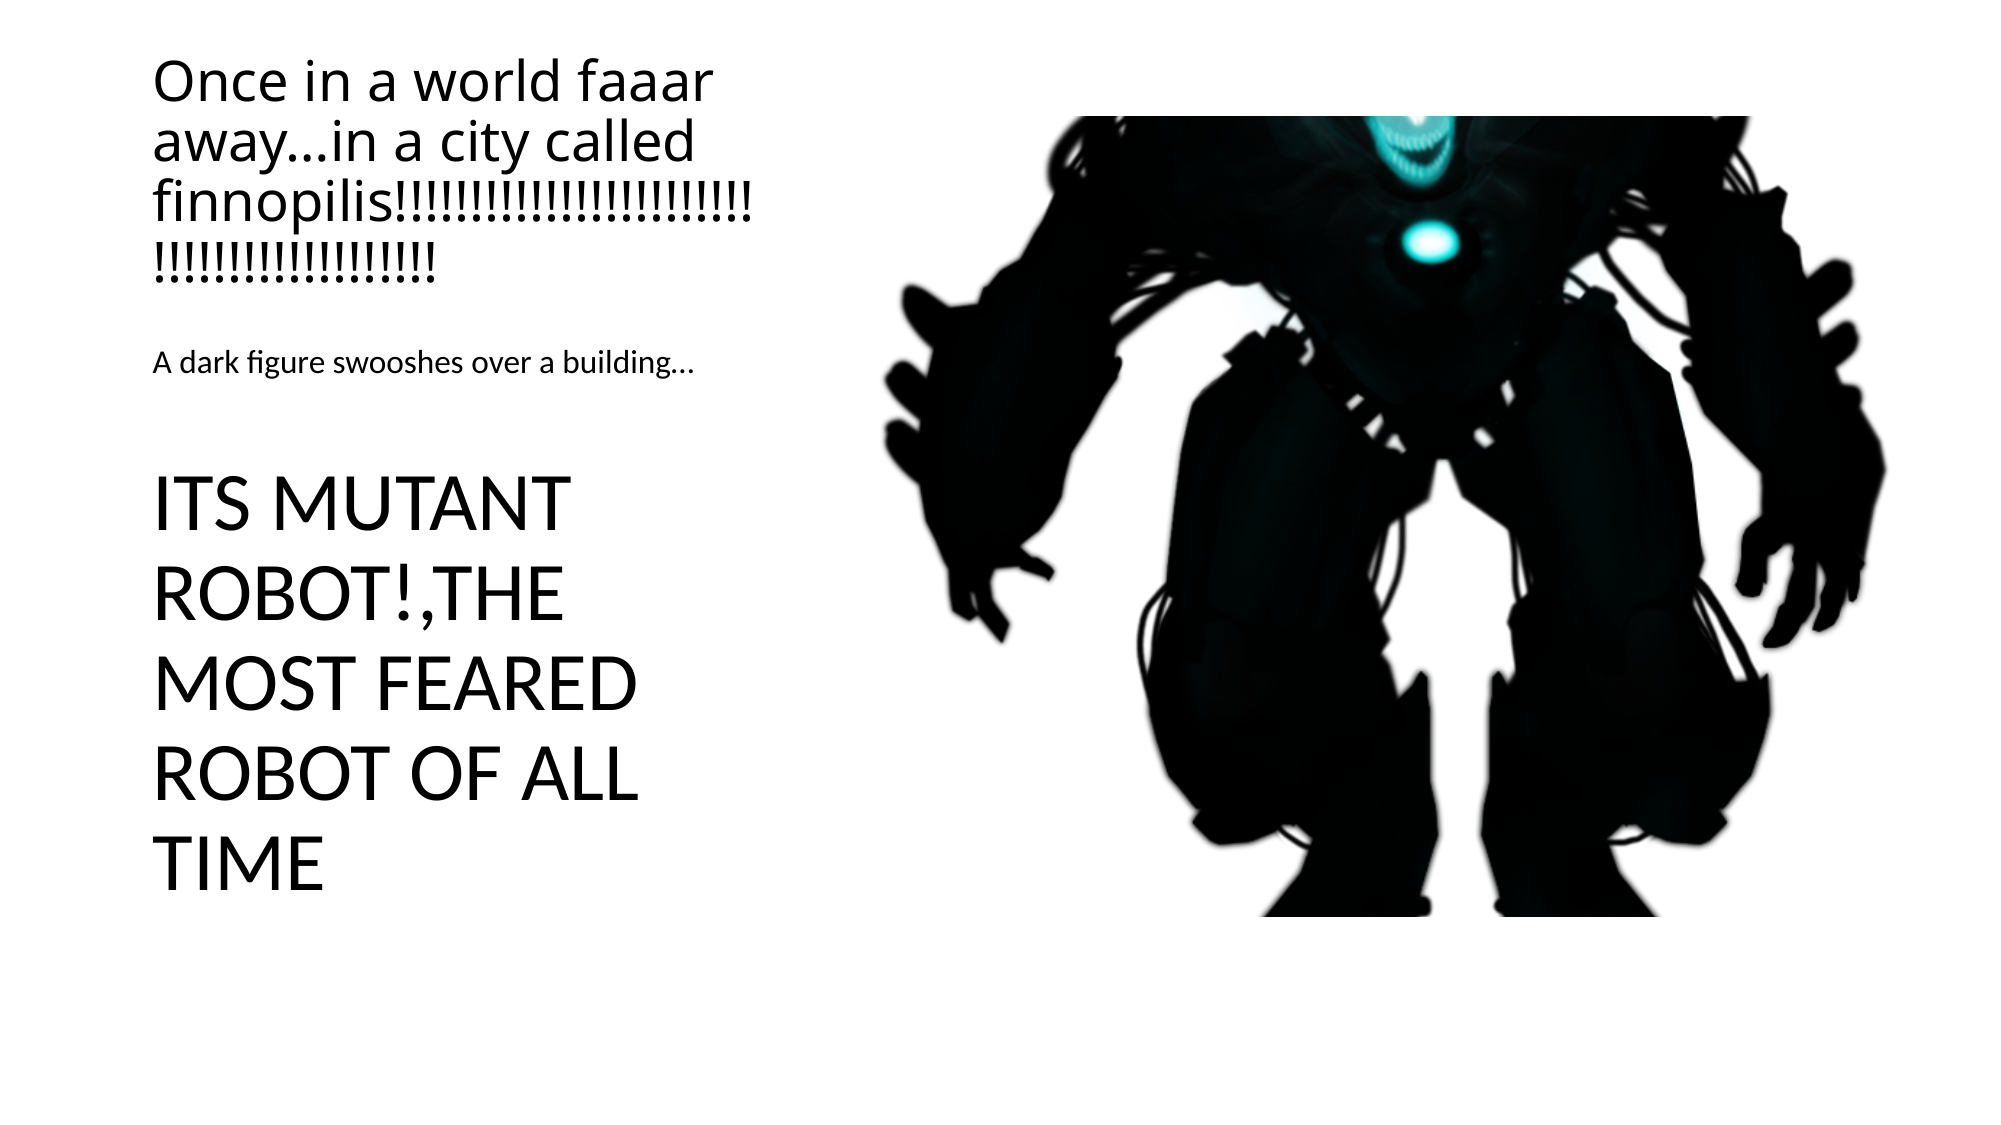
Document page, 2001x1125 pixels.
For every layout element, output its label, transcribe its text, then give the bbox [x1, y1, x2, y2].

title Once in a world faaar away…in a city called finnopilis!!!!!!!!!!!!!!!!!!!!!!!!!!!!!!!!!!!!!!!!!!! [137, 39, 783, 303]
list A dark figure swooshes over a building… ITS MUTANT ROBOT!,THE MOST FEARED ROBOT OF ALL TIME [137, 337, 783, 963]
picture [879, 116, 1892, 917]
